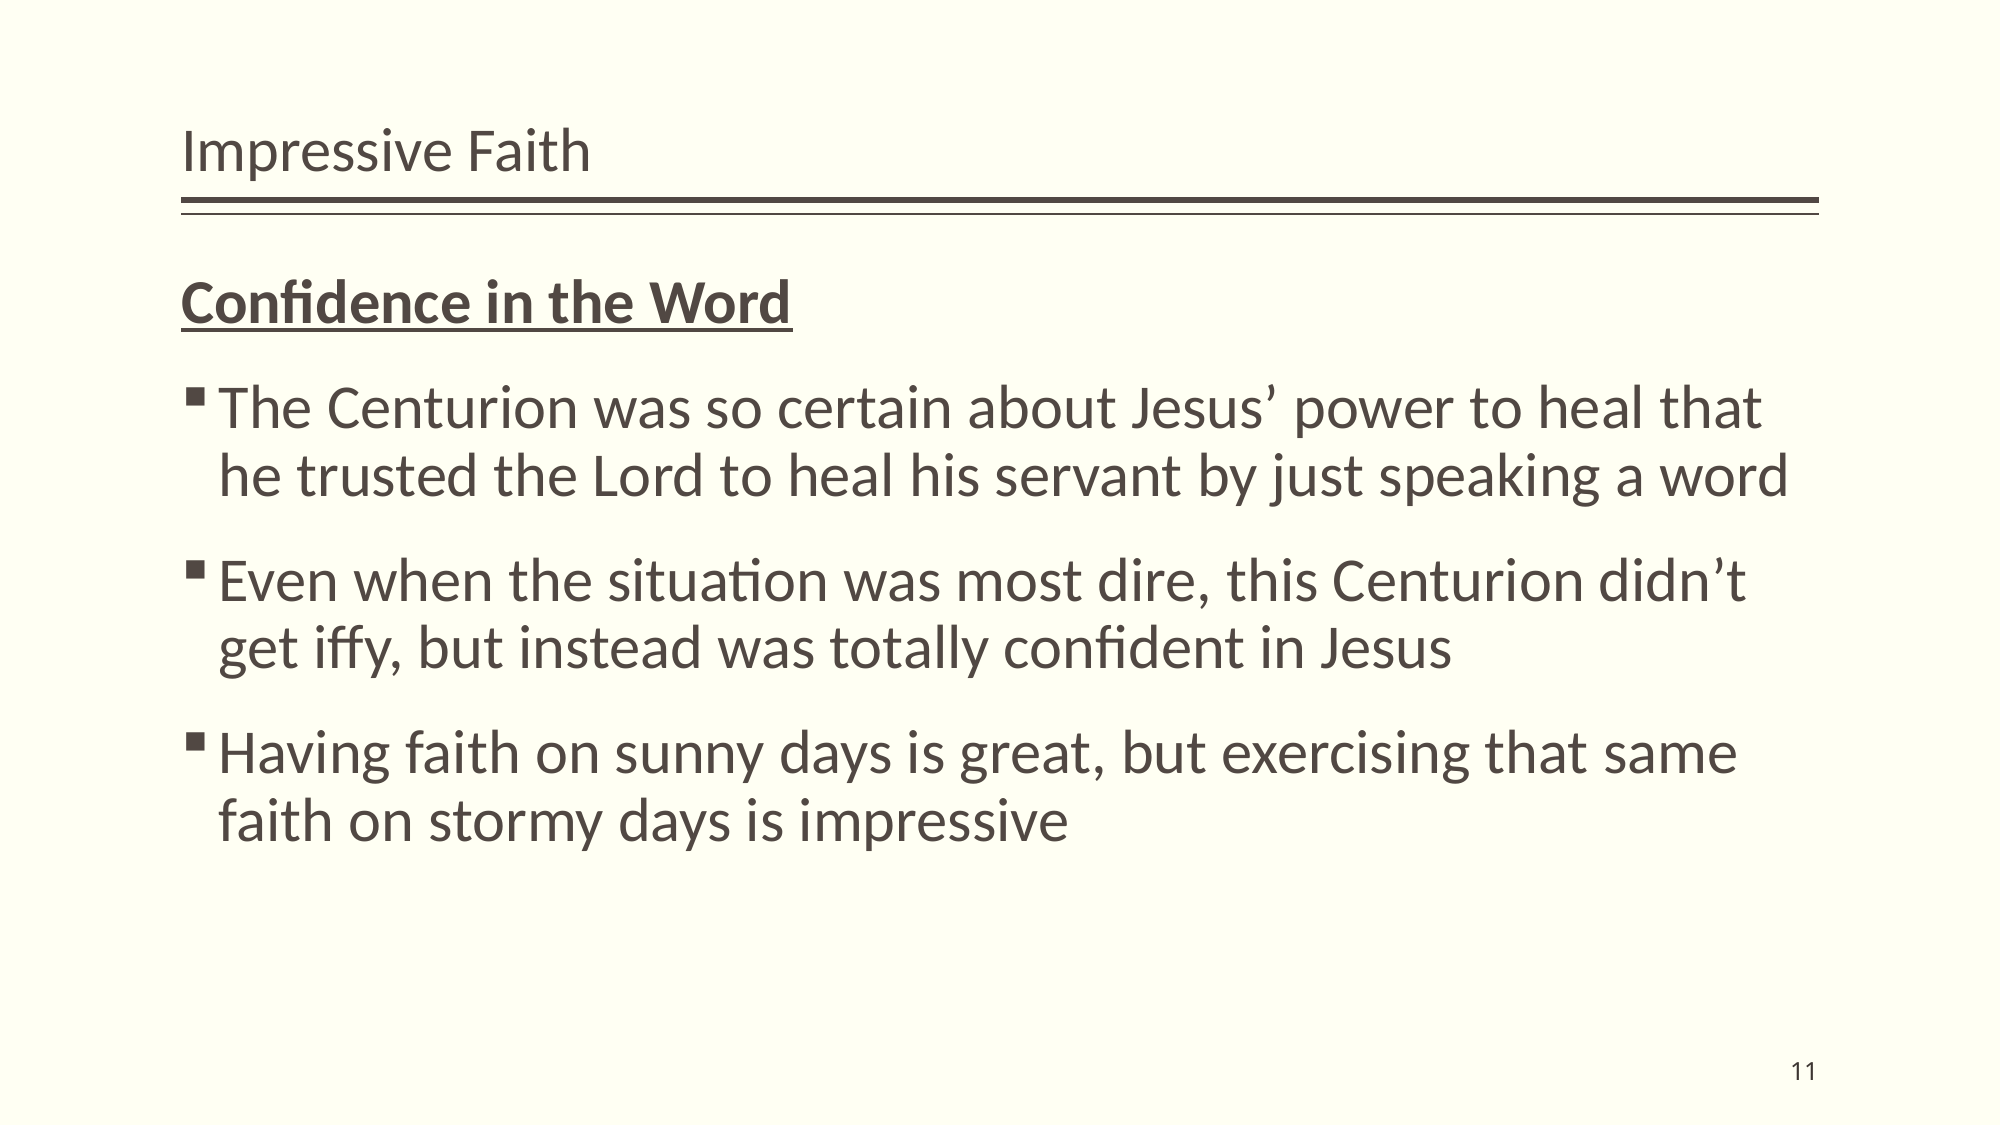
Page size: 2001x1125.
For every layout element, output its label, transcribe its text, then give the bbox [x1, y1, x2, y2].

list Confidence in the Word The Centurion was so certain about Jesus’ power to heal that he trusted the Lord to heal his servant by just speaking a word Even when the situation was most dire, this Centurion didn’t get iffy, but instead was totally confident in Jesus Having faith on sunny days is great, but exercising that same faith on stormy days is impressive [181, 262, 1819, 1013]
slide_number 11 [1518, 1042, 1819, 1103]
title Impressive Faith [181, 12, 1819, 193]
